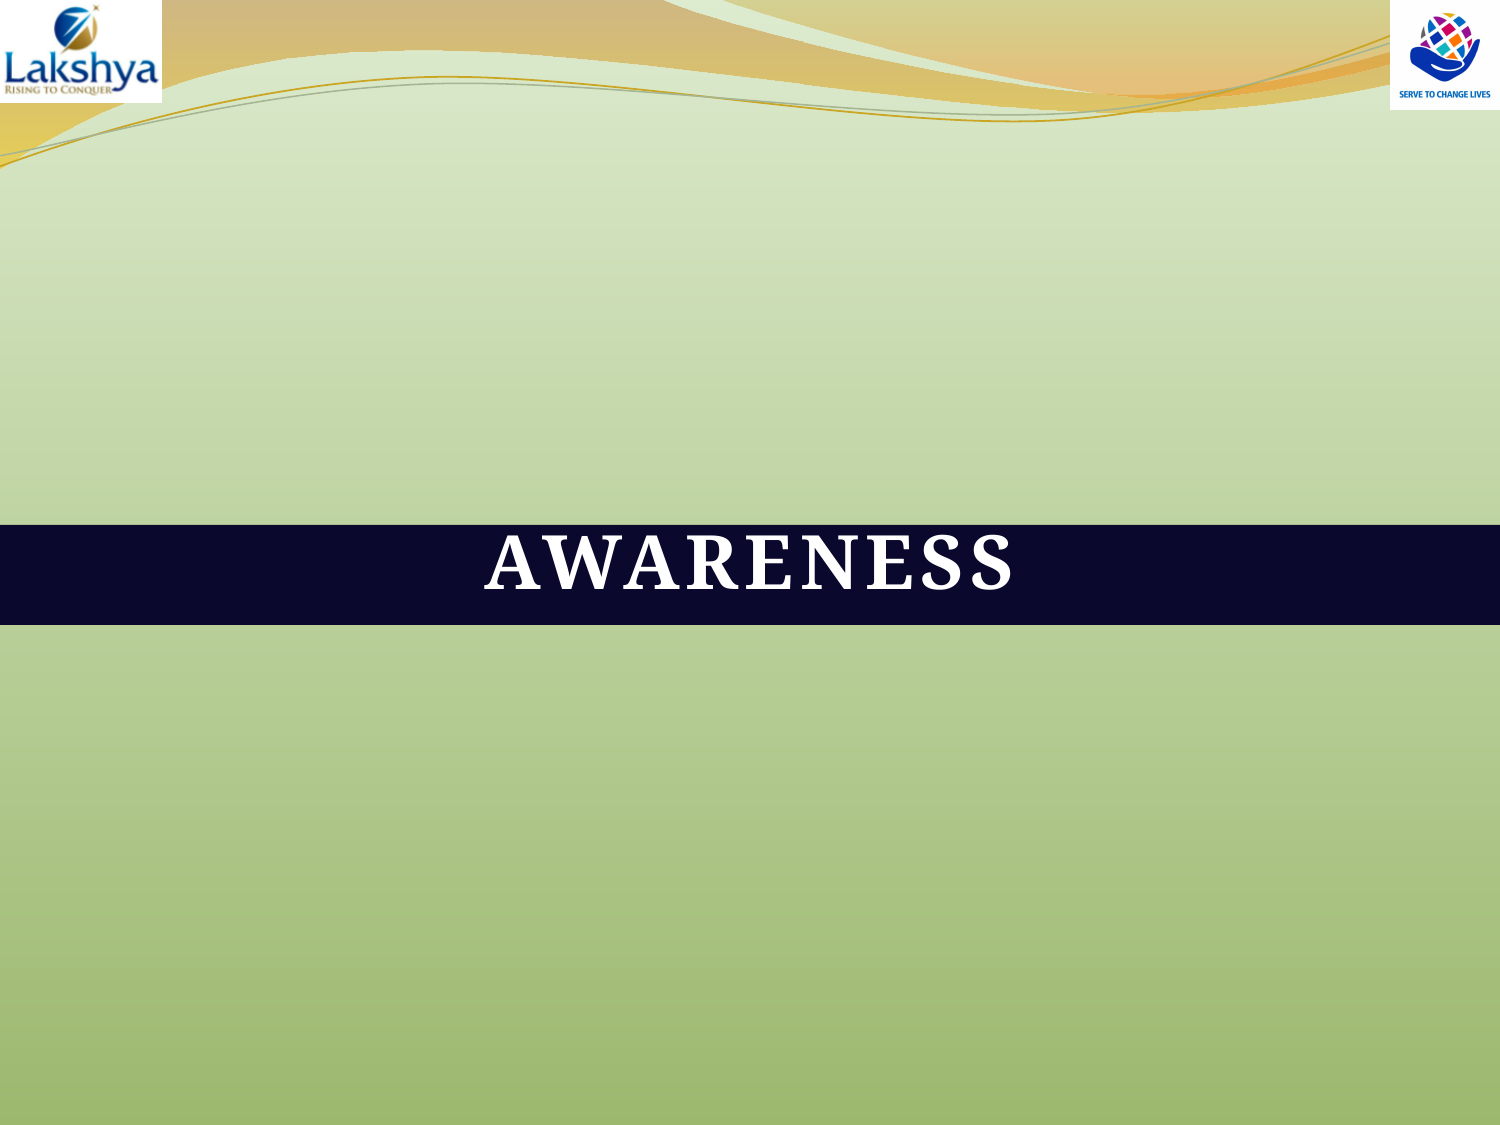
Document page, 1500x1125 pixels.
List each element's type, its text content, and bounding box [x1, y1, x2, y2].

picture [0, 0, 163, 103]
text_box [0, 617, 1500, 627]
picture [1390, 0, 1500, 110]
text_box awareness [0, 486, 1500, 617]
